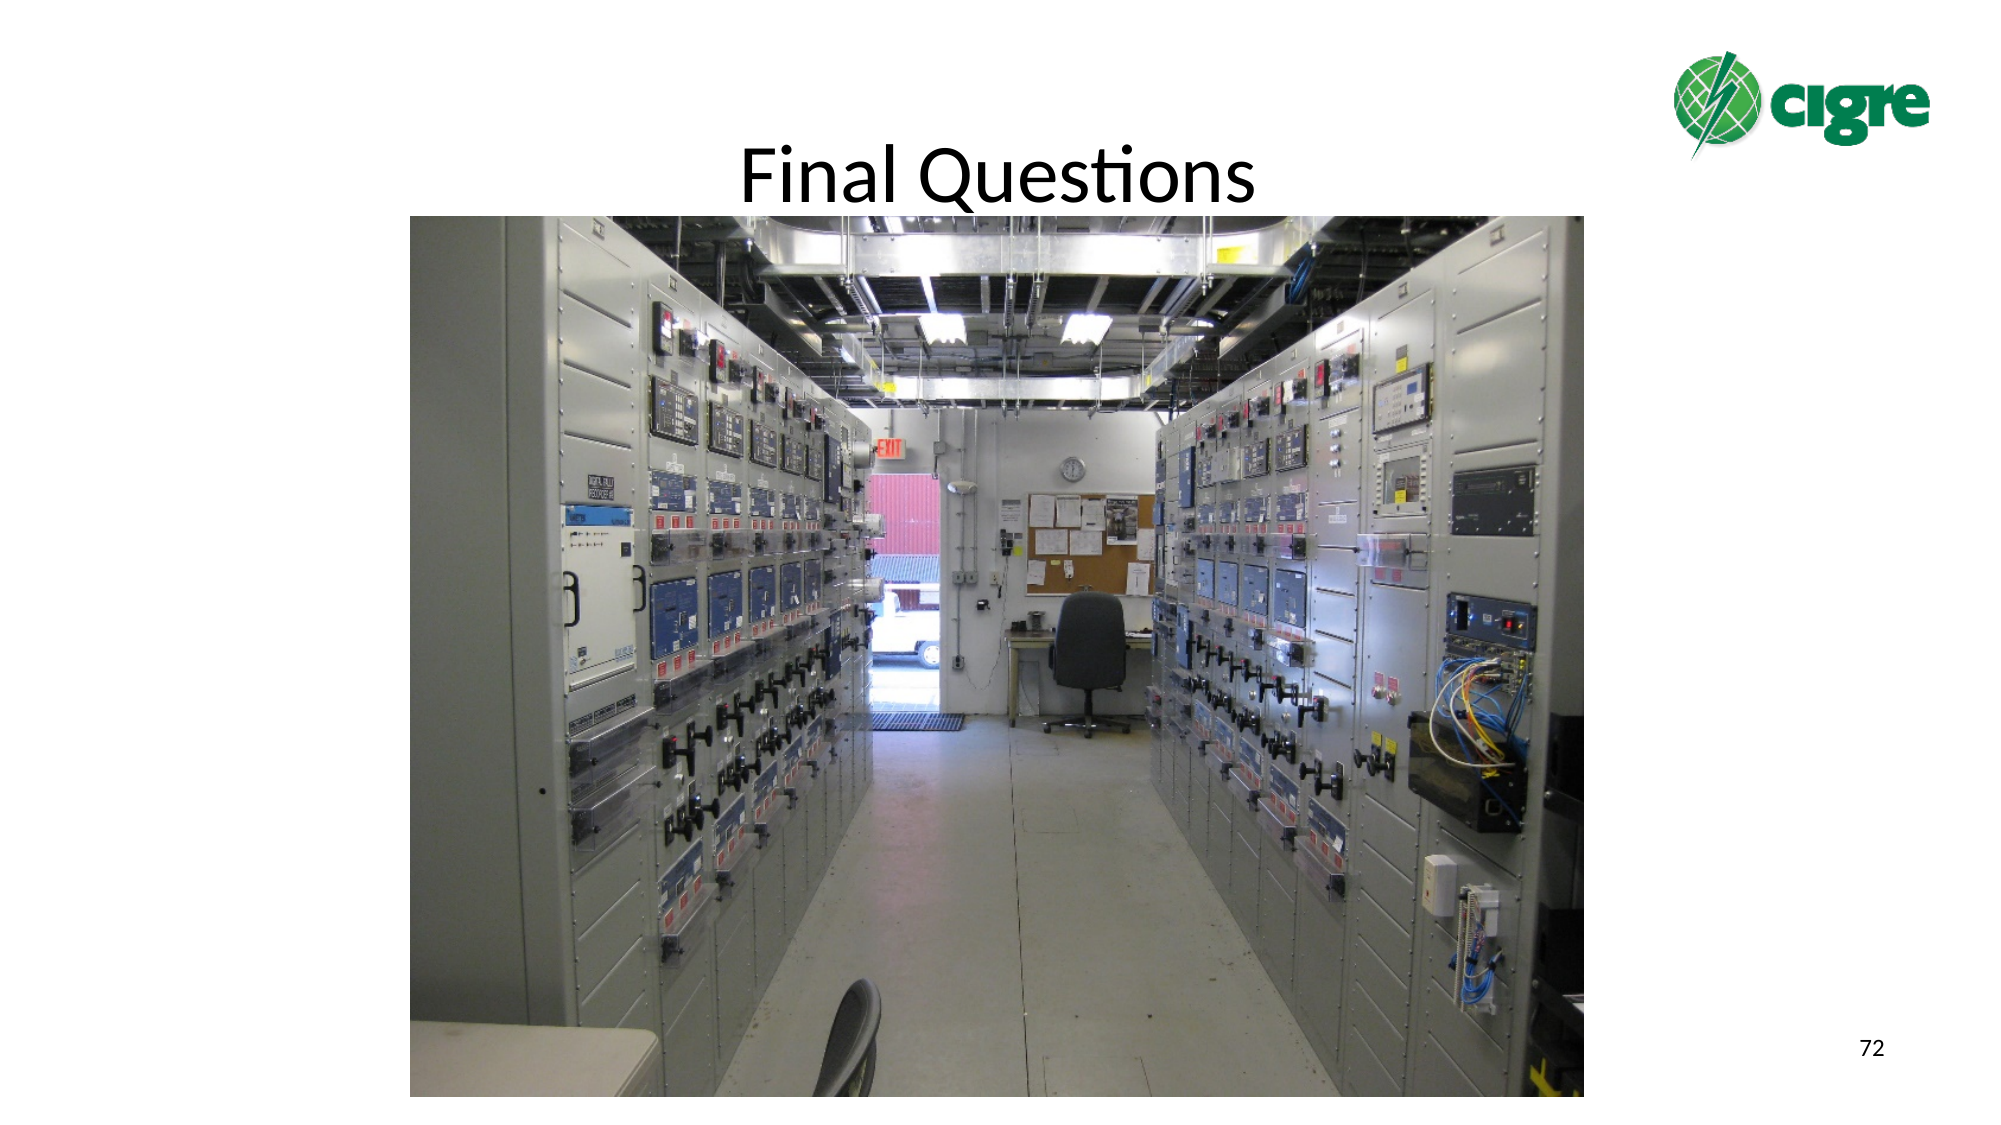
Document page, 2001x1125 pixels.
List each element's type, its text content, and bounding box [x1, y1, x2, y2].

slide_number 72 [1433, 1024, 1900, 1103]
picture [1665, 42, 1939, 173]
title Final Questions [328, 50, 1688, 289]
picture [410, 216, 1584, 1097]
